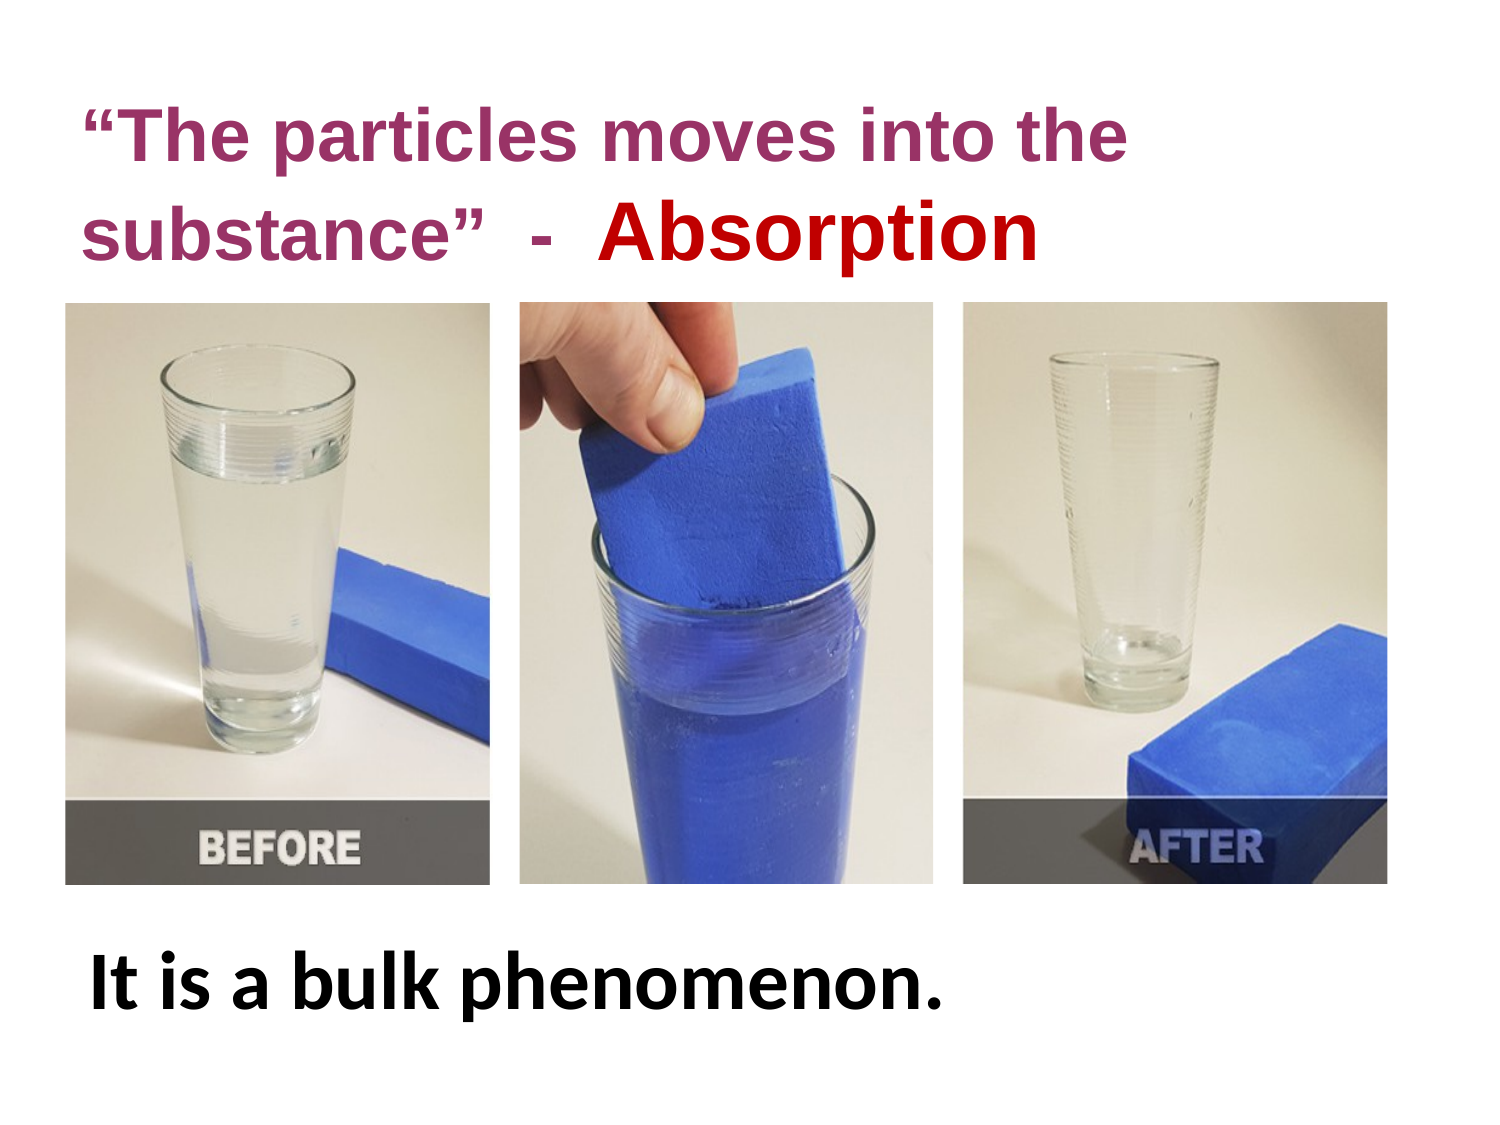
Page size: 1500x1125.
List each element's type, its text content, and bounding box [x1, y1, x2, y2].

text_box “The particles moves into the substance” - Absorption [65, 79, 1353, 284]
text_box It is a bulk phenomenon. [73, 918, 1161, 1034]
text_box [65, 302, 1388, 885]
